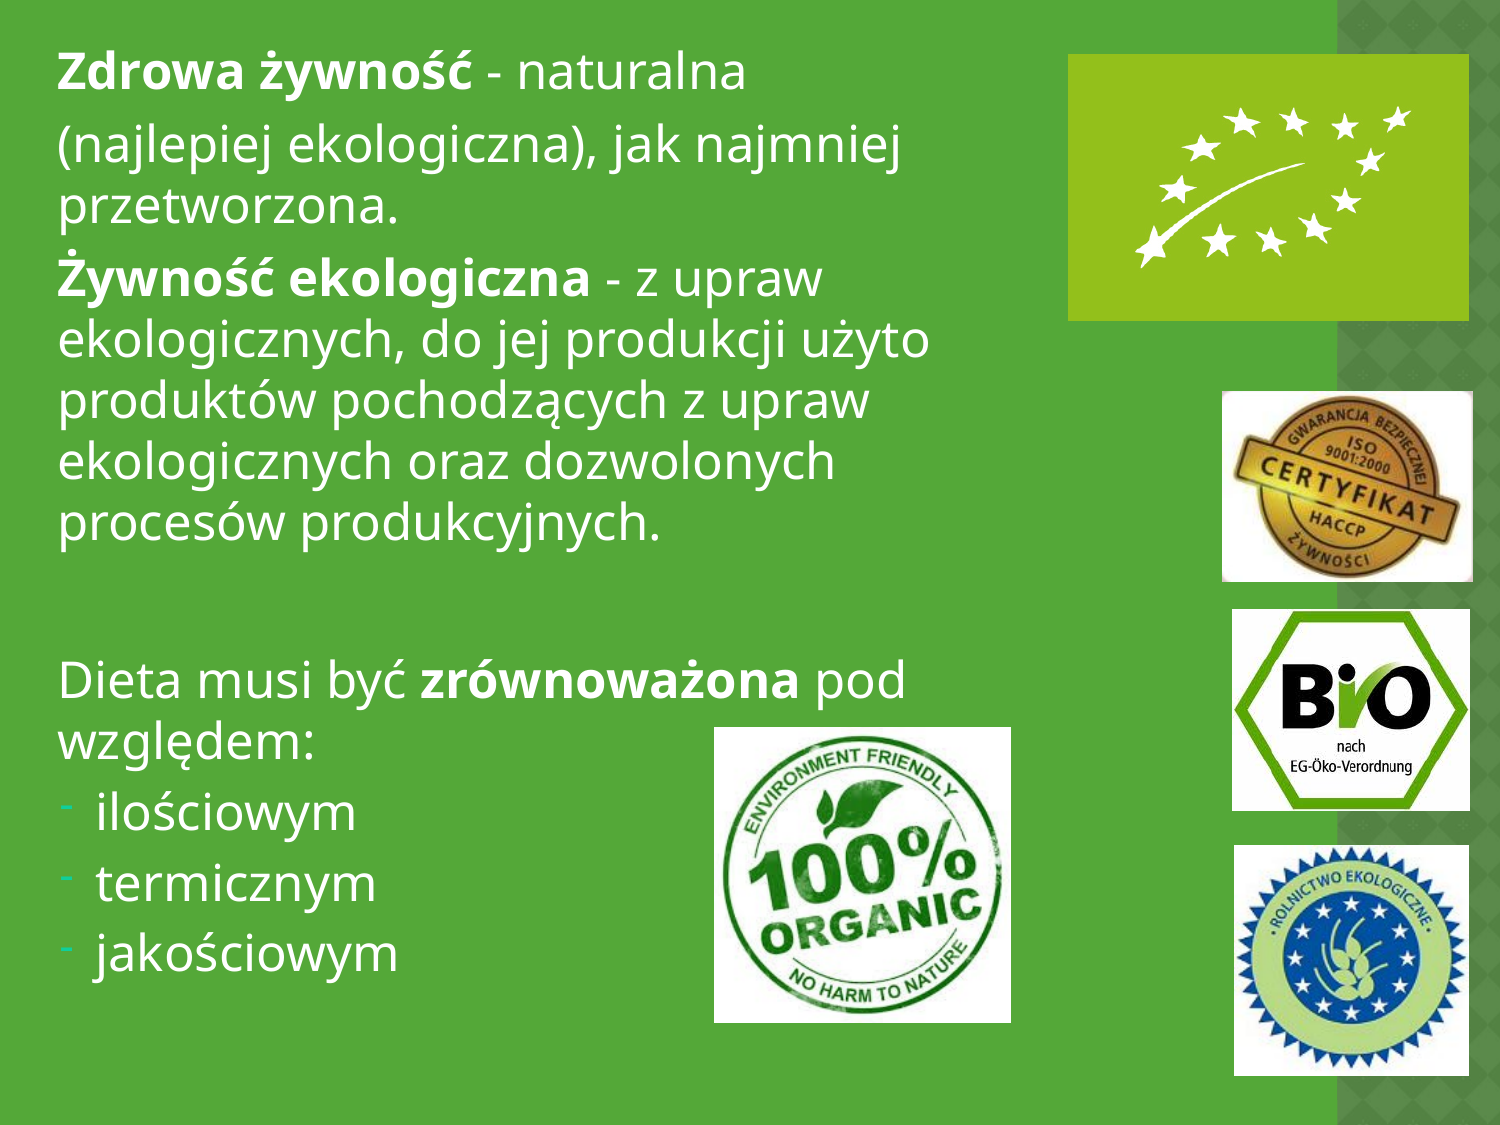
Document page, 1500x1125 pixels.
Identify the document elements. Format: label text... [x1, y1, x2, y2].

picture [1231, 609, 1470, 811]
picture [1221, 390, 1473, 582]
list Zdrowa żywność - naturalna (najlepiej ekologiczna), jak najmniej przetworzona. Żywność ekologiczna - z upraw ekologicznych, do jej produkcji użyto produktów pochodzących z upraw ekologicznych oraz dozwolonych procesów produkcyjnych. Dieta musi być zrównoważona pod względem: ilościowym termicznym jakościowym [0, 30, 1046, 1000]
picture [1233, 845, 1470, 1077]
picture [1068, 54, 1469, 321]
picture [714, 727, 1011, 1023]
